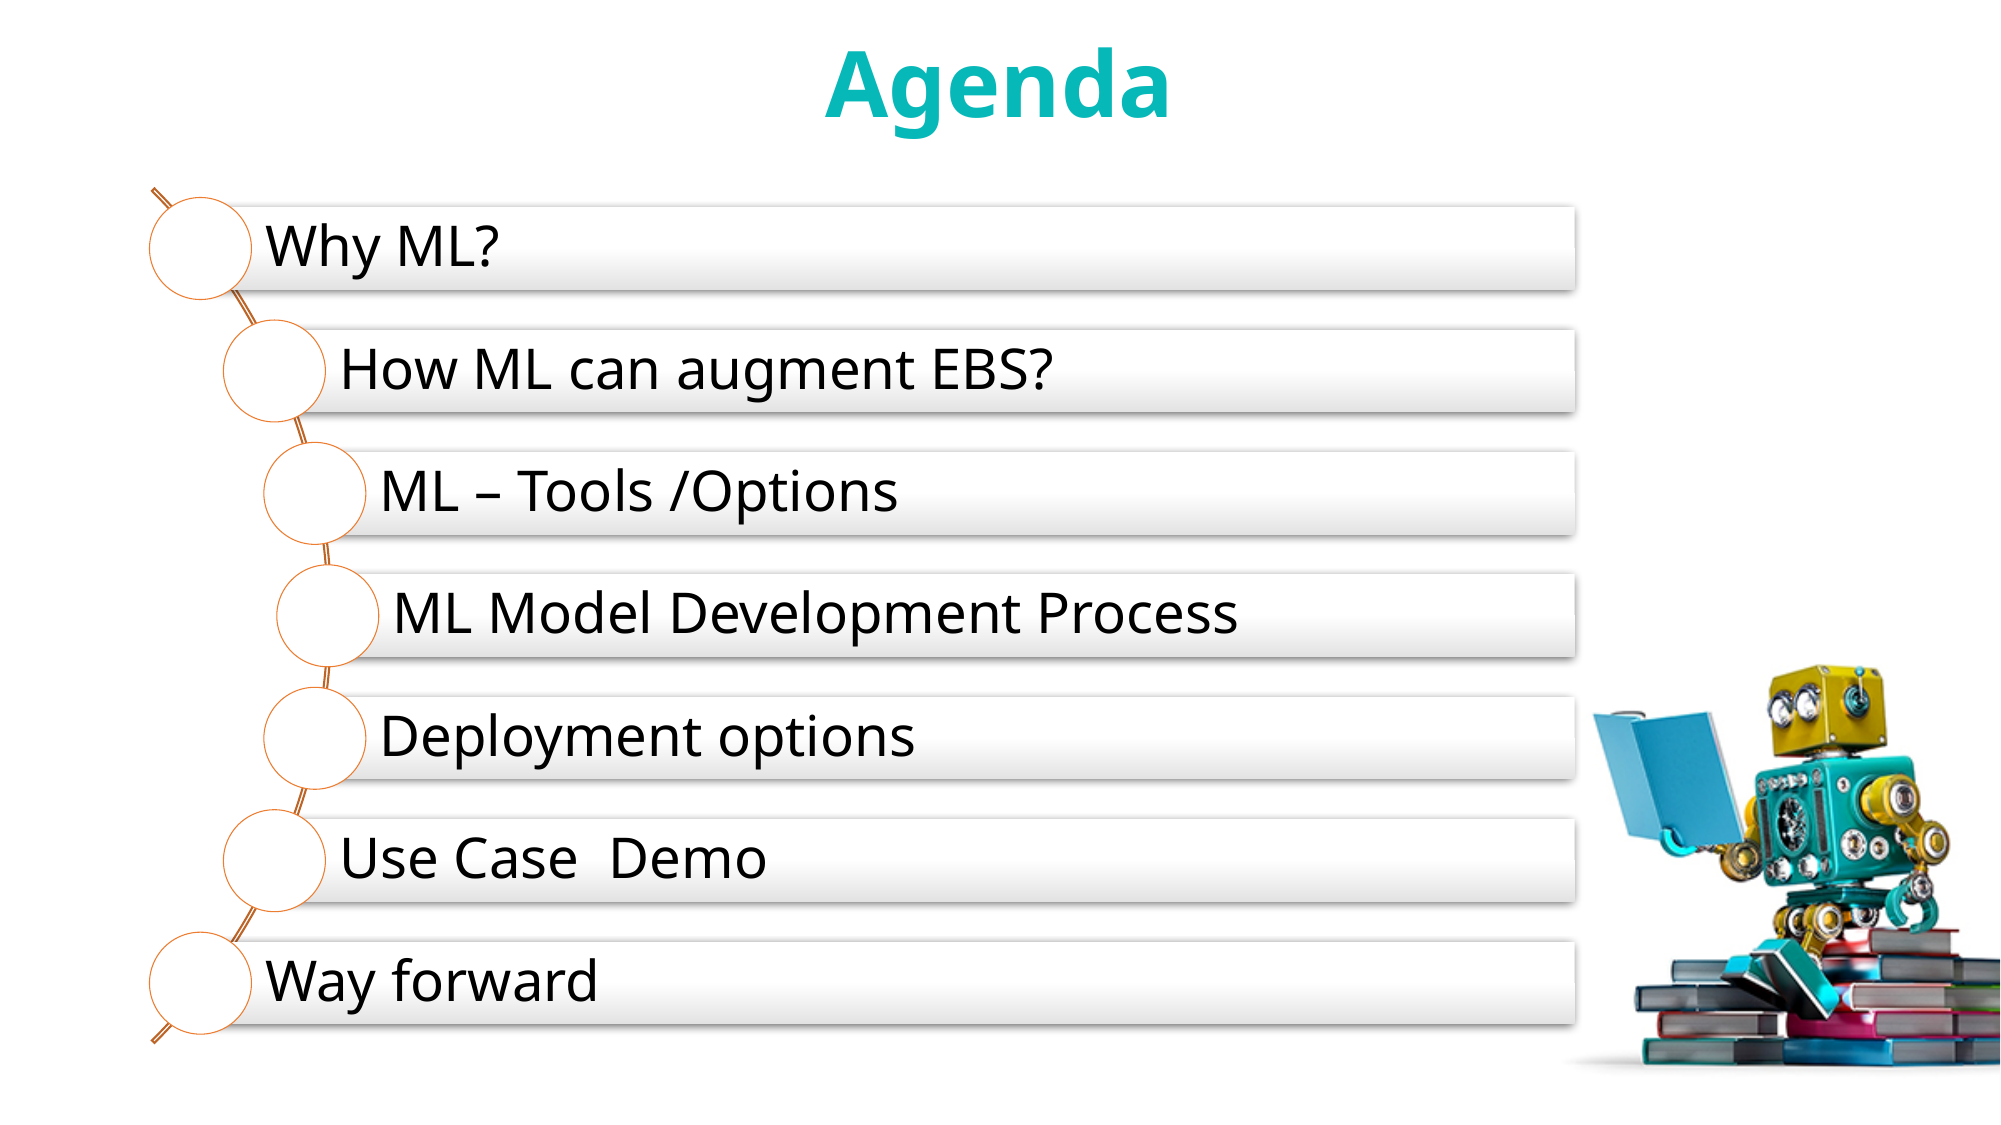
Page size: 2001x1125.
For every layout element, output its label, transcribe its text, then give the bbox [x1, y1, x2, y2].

title Agenda [137, 9, 1863, 167]
picture [0, 0, 2001, 1125]
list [137, 166, 1587, 1065]
